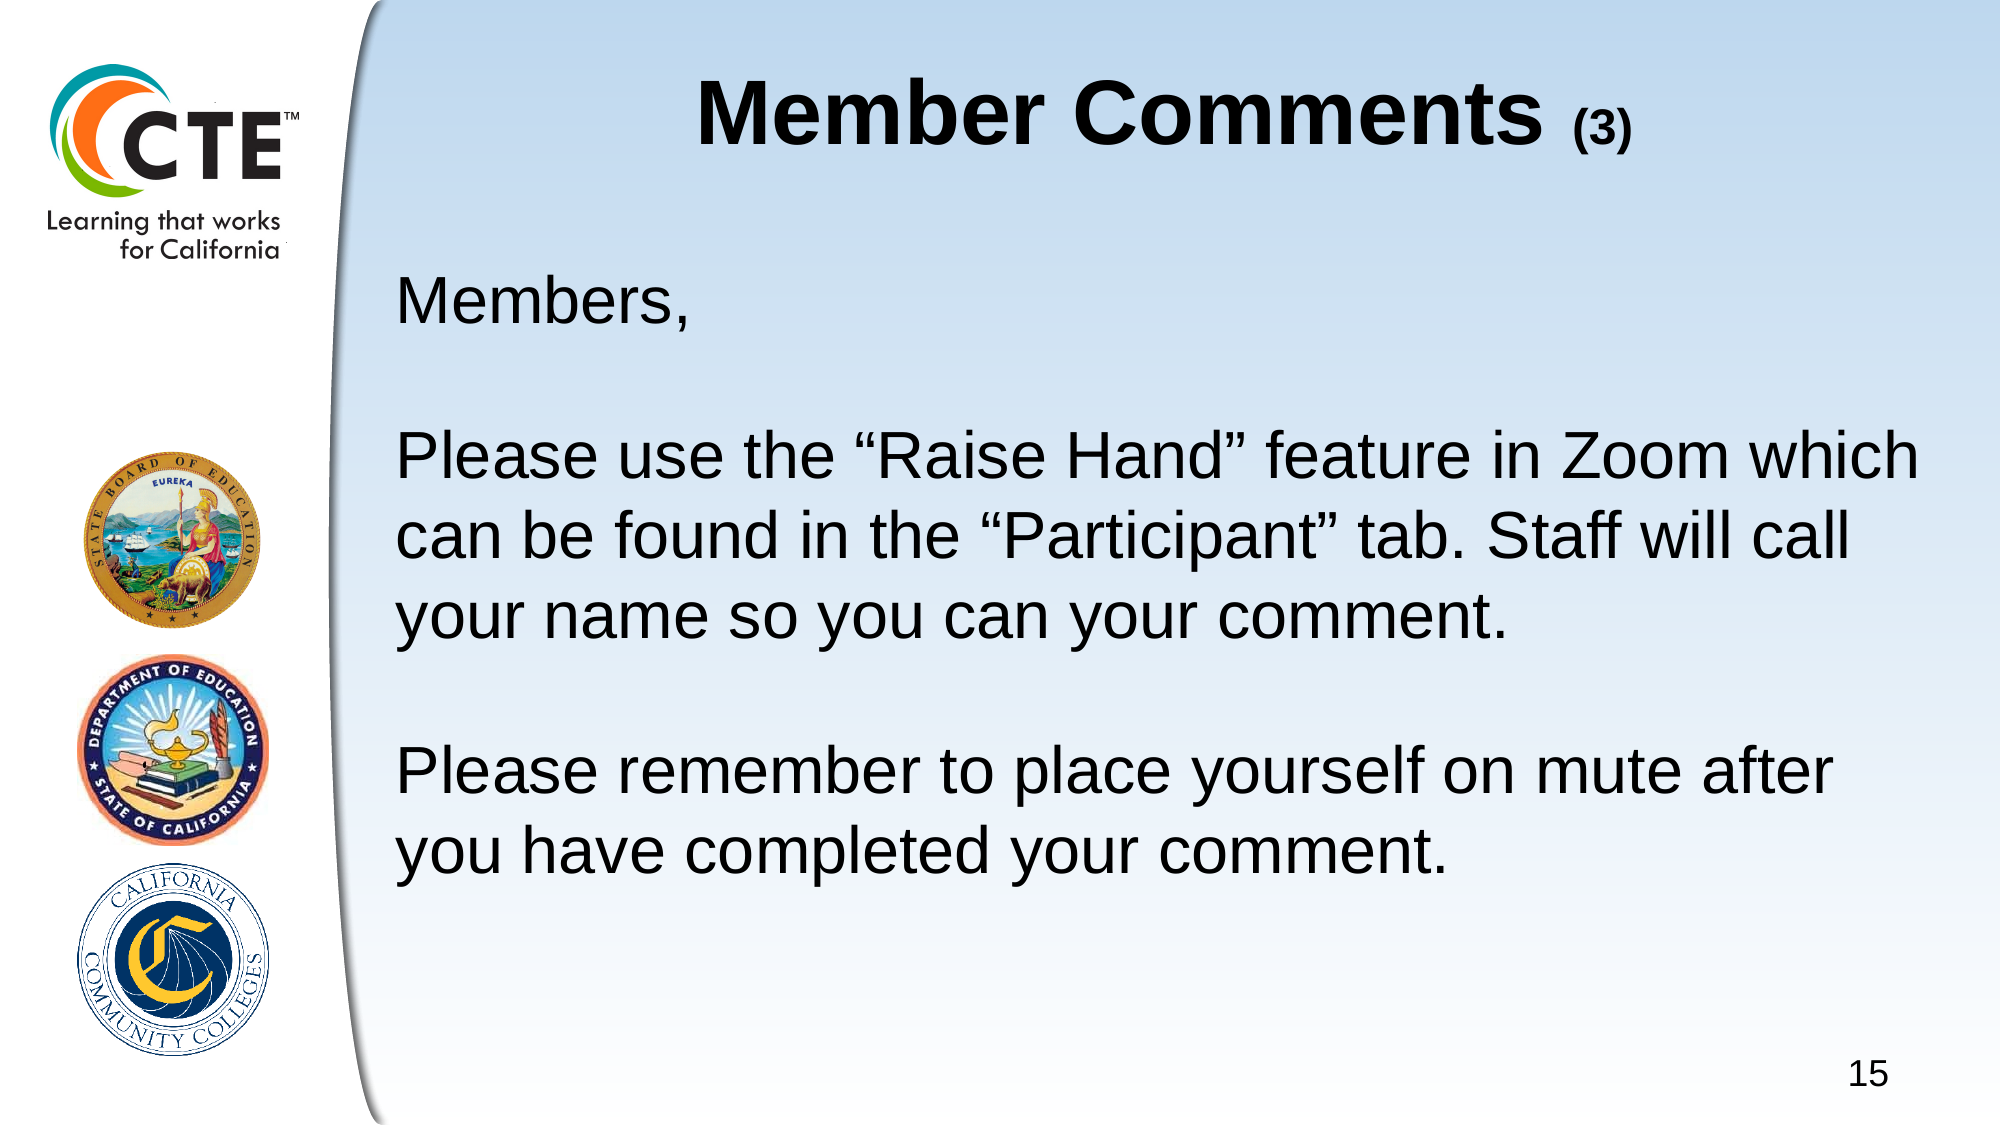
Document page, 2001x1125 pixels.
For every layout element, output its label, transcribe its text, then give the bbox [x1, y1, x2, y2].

picture [77, 445, 269, 637]
picture [48, 64, 299, 259]
picture [77, 863, 269, 1056]
title Member Comments (3) [381, 24, 1948, 206]
picture [77, 654, 269, 846]
list Members, Please use the “Raise Hand” feature in Zoom which can be found in the “Participant” tab. Staff will call your name so you can your comment. Please remember to place yourself on mute after you have completed your comment. [381, 249, 1948, 1027]
